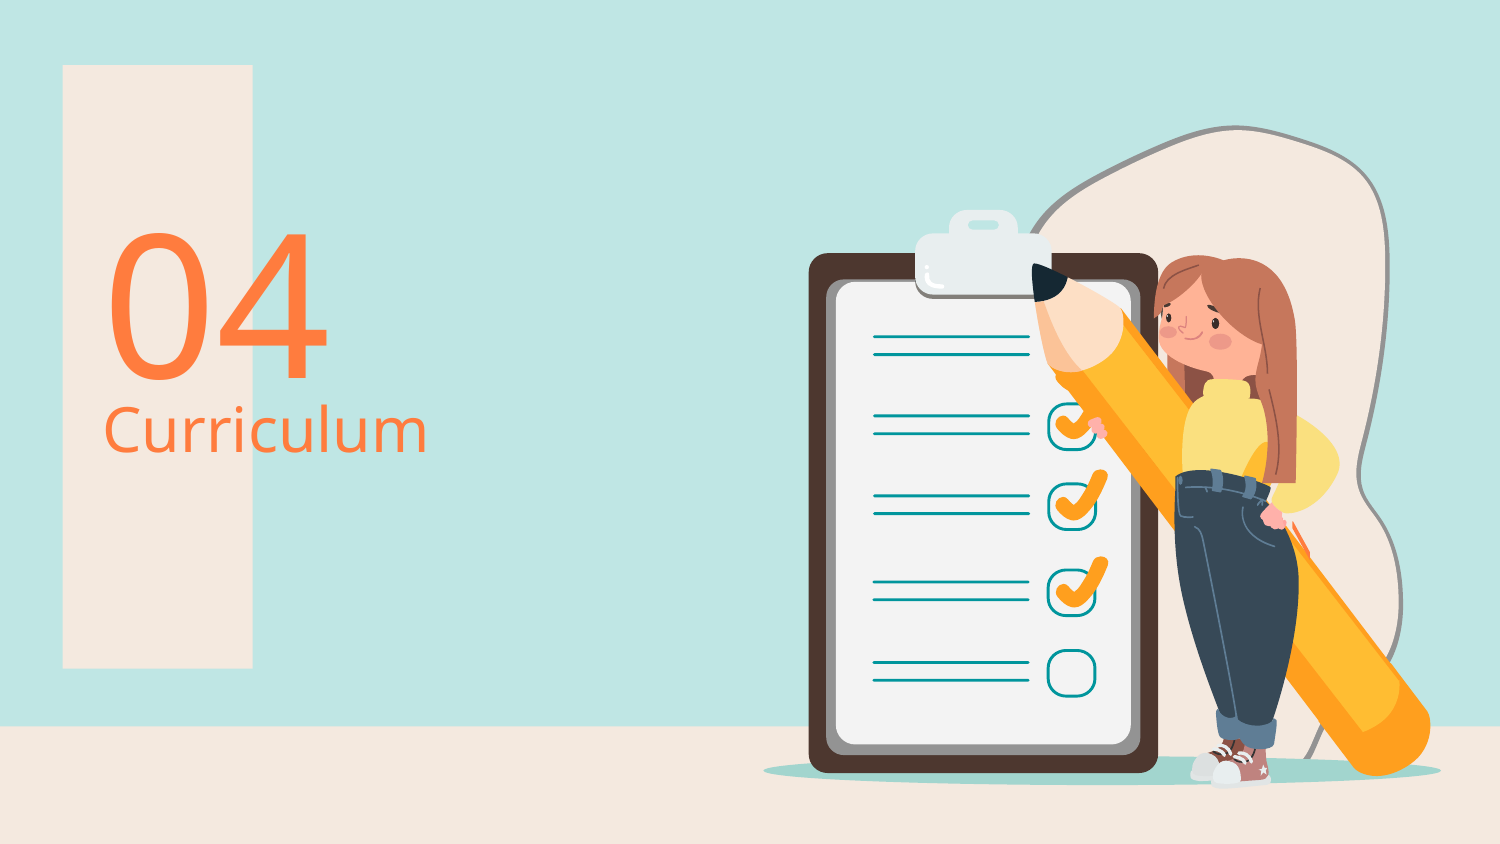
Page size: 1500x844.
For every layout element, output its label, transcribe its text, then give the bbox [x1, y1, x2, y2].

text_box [763, 125, 1442, 789]
title Curriculum [87, 374, 758, 530]
title 04 [87, 250, 525, 346]
